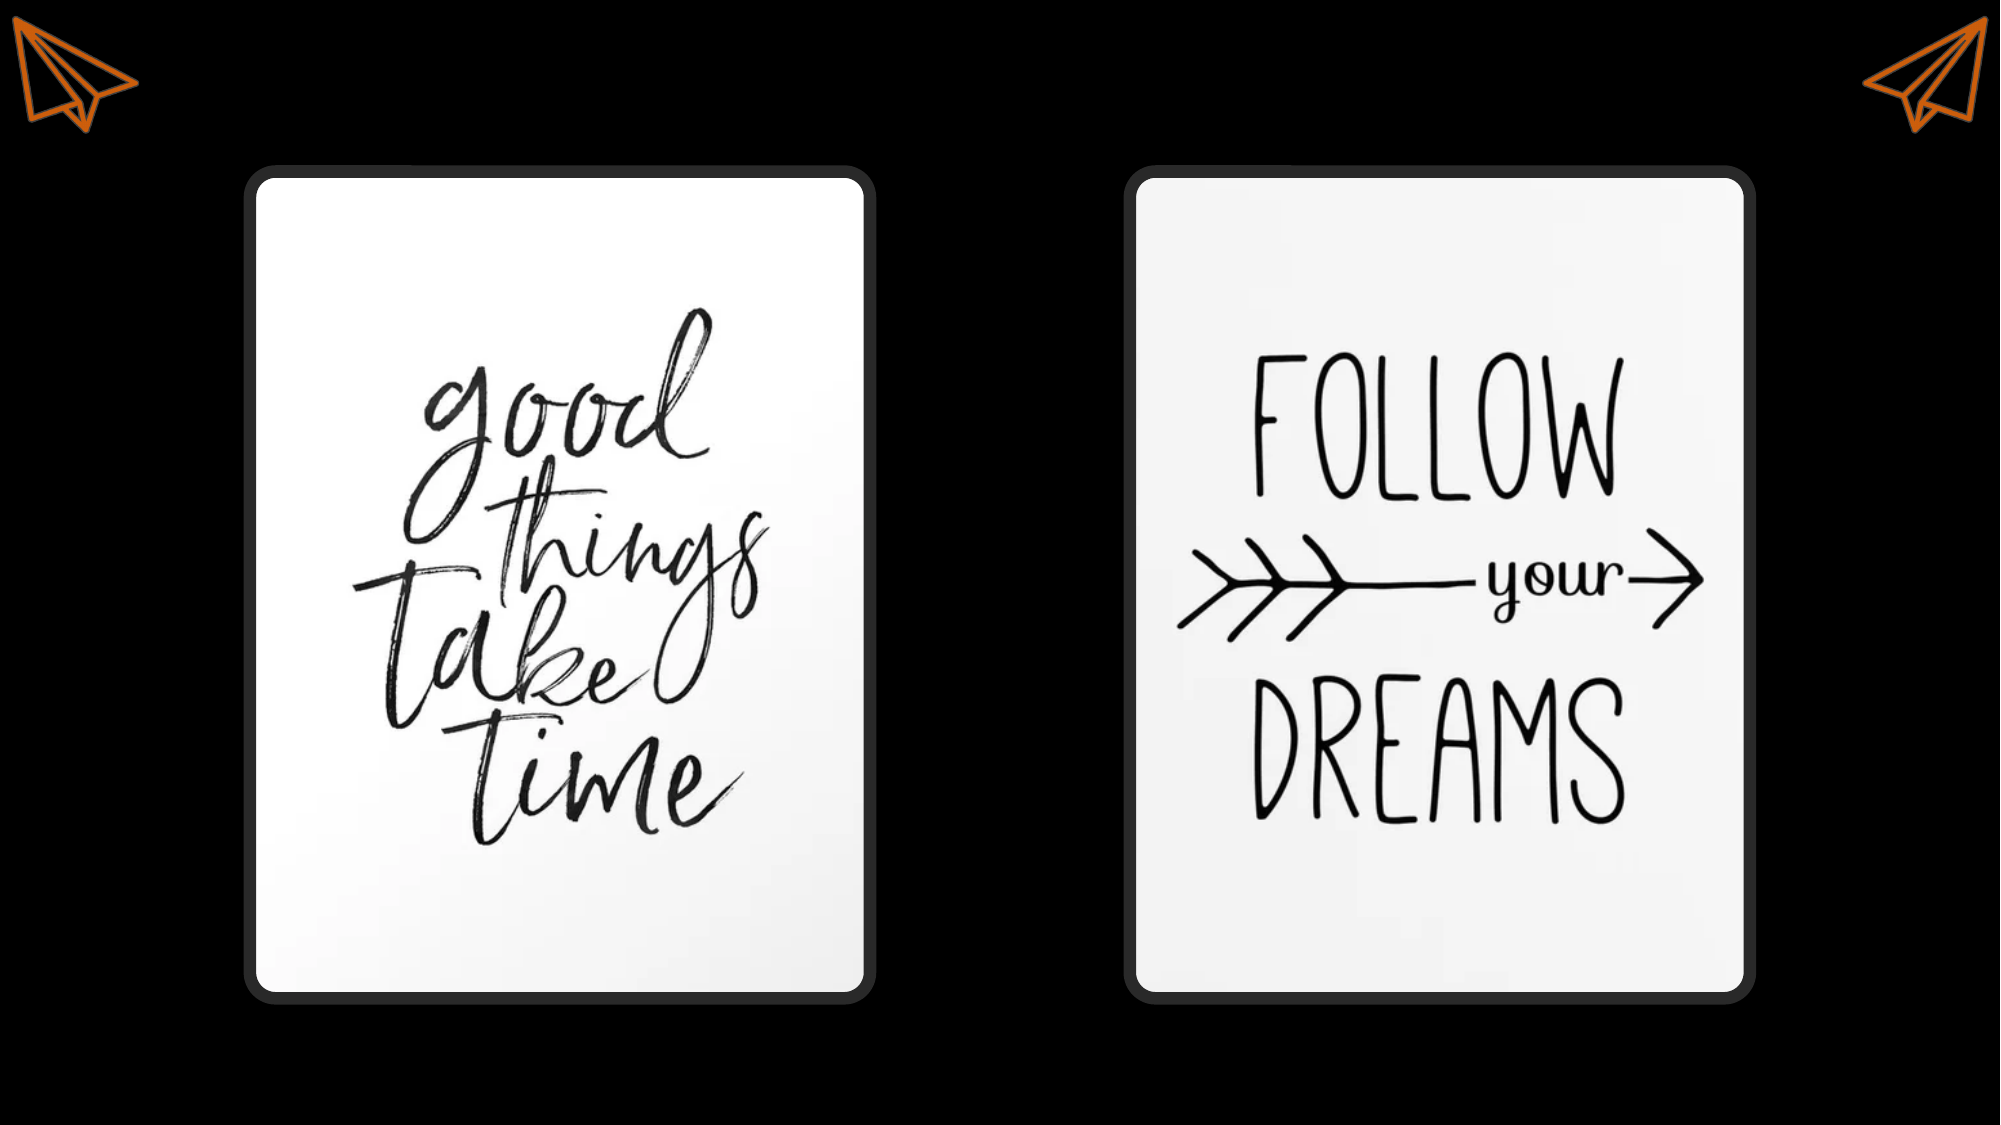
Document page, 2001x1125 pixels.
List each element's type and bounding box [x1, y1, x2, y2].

picture [1129, 171, 1750, 999]
picture [1849, 0, 2000, 150]
picture [0, 0, 151, 150]
picture [249, 171, 870, 999]
